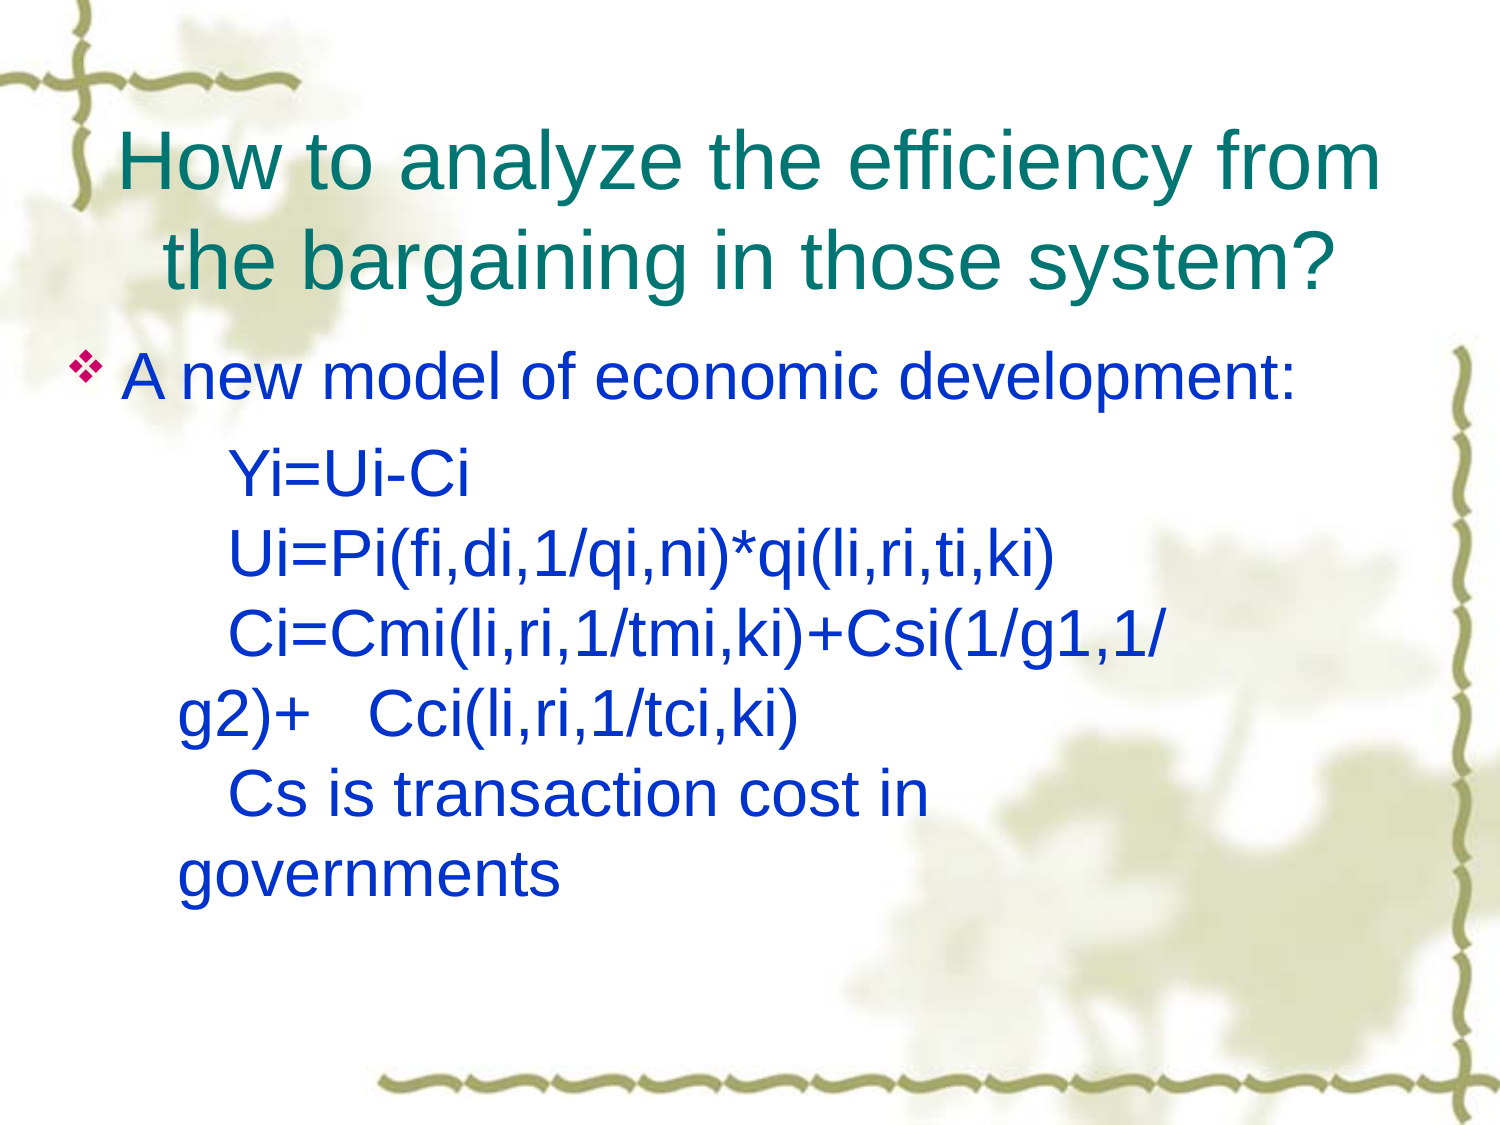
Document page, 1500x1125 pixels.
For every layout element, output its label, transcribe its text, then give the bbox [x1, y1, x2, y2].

list A new model of economic development: [49, 324, 1452, 963]
title How to analyze the efficiency from the bargaining in those system? [49, 112, 1451, 301]
text_box Yi=Ui-Ci Ui=Pi(fi,di,1/qi,ni)*qi(li,ri,ti,ki) Ci=Cmi(li,ri,1/tmi,ki)+Csi(1/g1,1/g2)+ Cci(li,ri,1/tci,ki) Cs is transaction cost in governments [162, 422, 1313, 918]
picture [0, 0, 1500, 1125]
